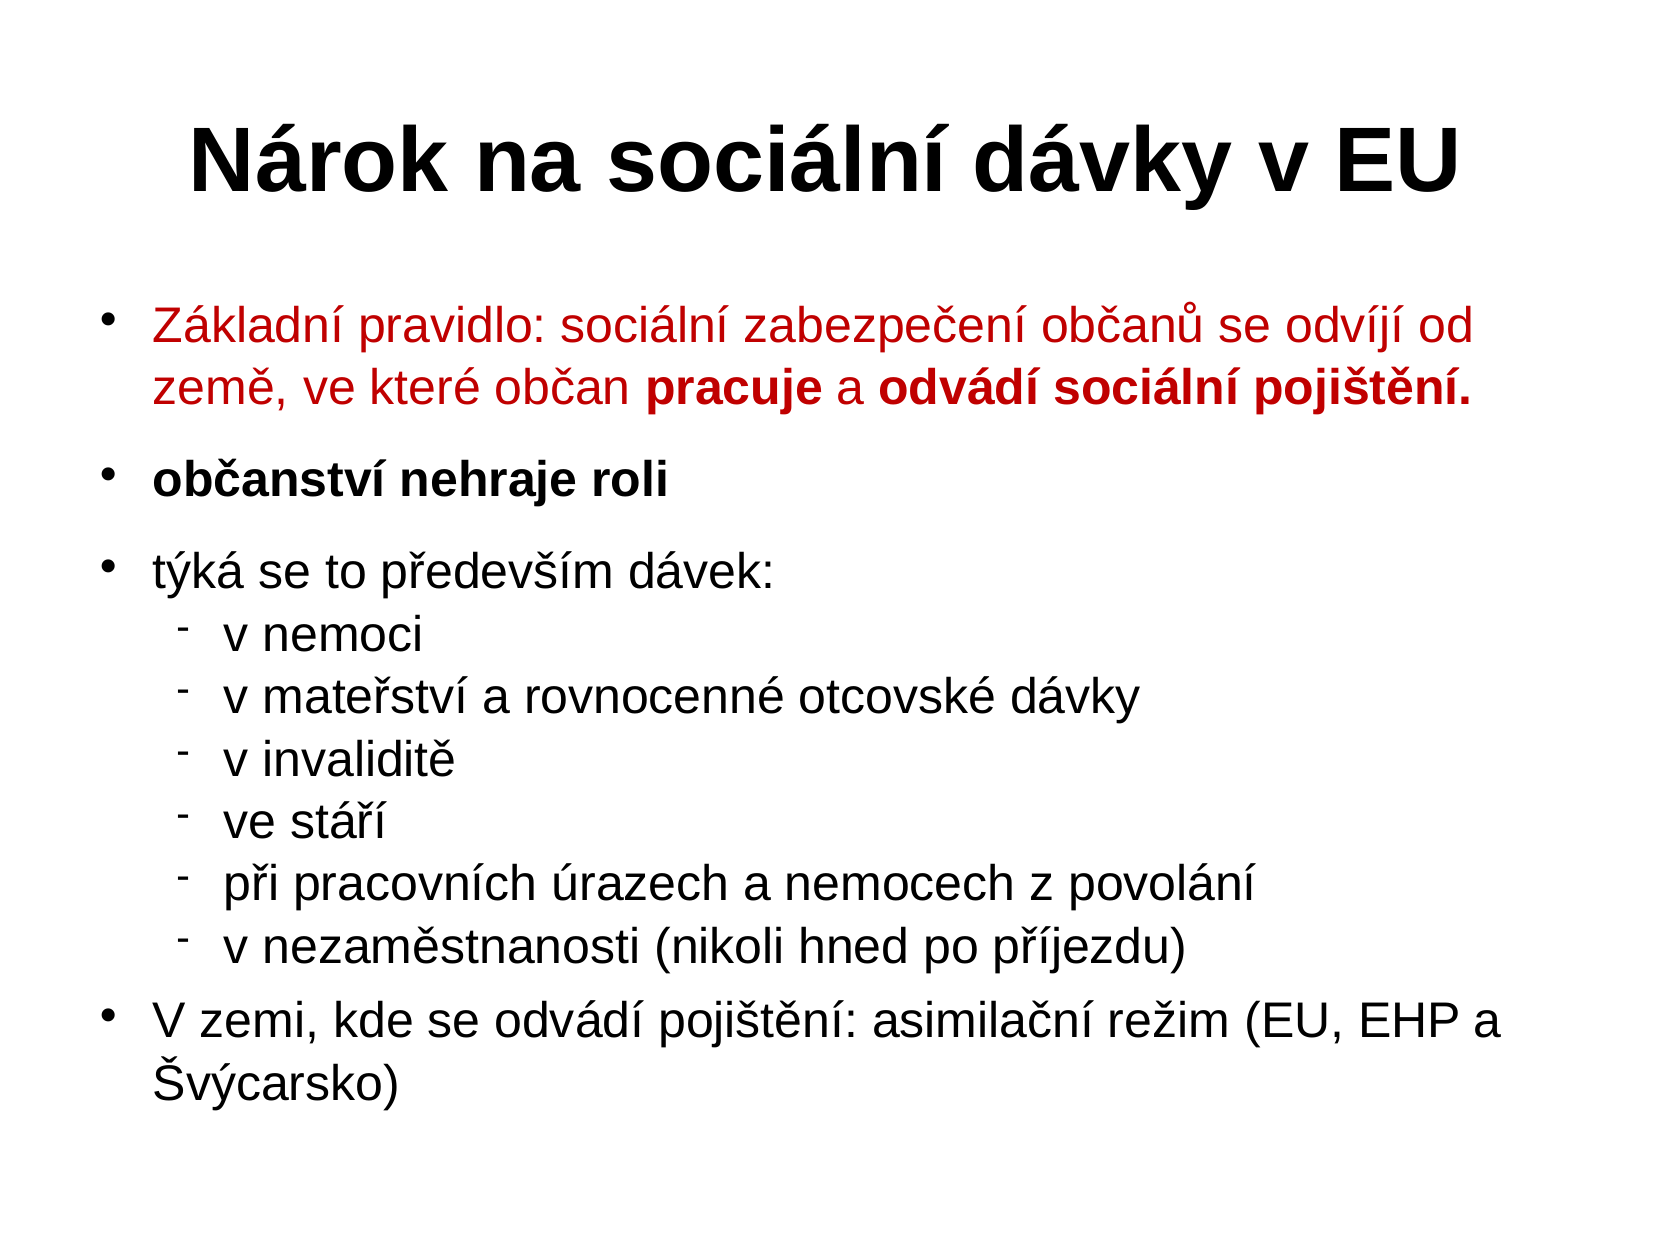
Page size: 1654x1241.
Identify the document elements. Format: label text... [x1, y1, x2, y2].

list Základní pravidlo: sociální zabezpečení občanů se odvíjí od země, ve které občan pracuje a odvádí sociální pojištění. občanství nehraje roli týká se to především dávek: v nemoci v mateřství a rovnocenné otcovské dávky v invaliditě ve stáří při pracovních úrazech a nemocech z povolání v nezaměstnanosti (nikoli hned po příjezdu) V zemi, kde se odvádí pojištění: asimilační režim (EU, EHP a Švýcarsko) [82, 290, 1570, 1108]
title Nárok na sociální dávky v EU [82, 38, 1570, 267]
